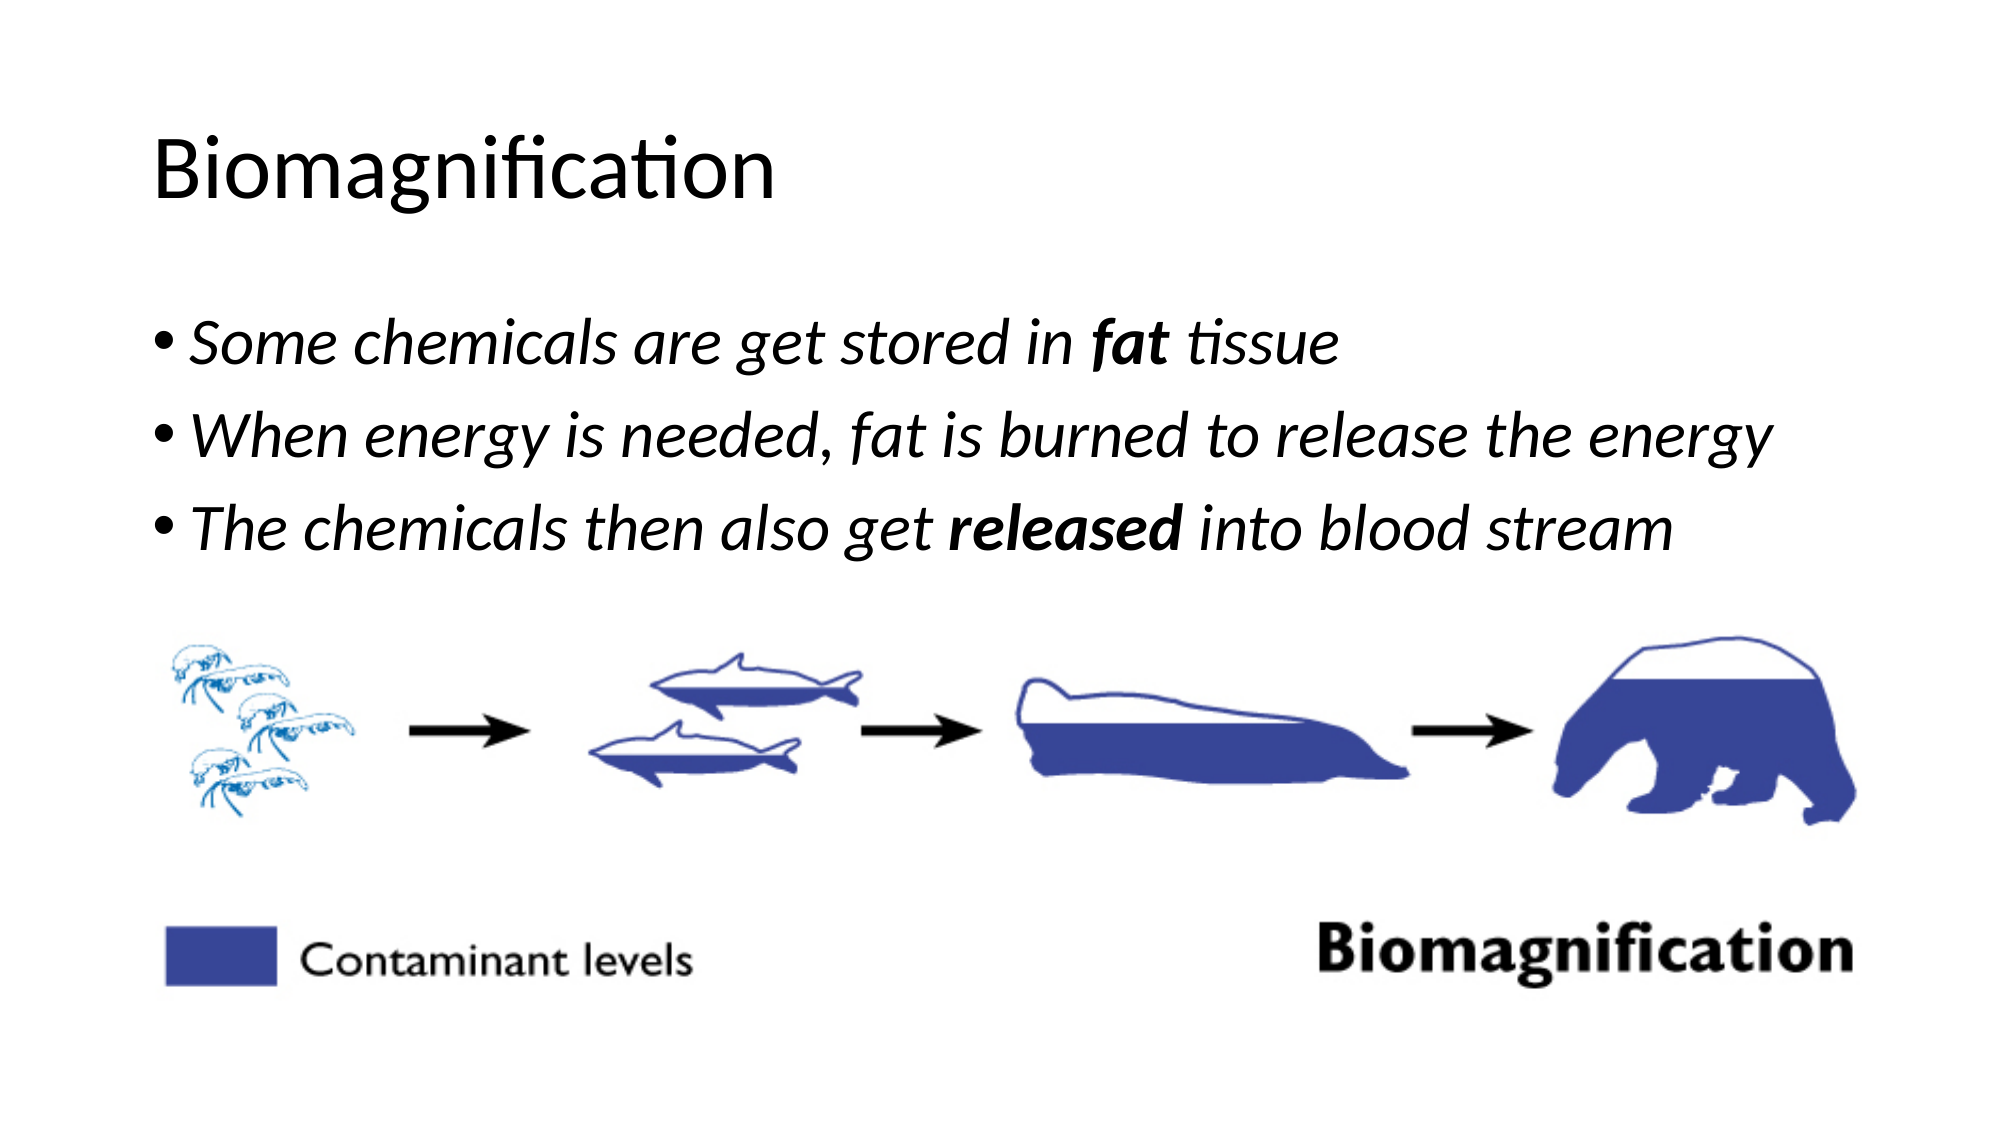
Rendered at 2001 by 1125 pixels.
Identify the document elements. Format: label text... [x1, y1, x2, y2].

picture [101, 613, 1898, 1014]
title Biomagnification [137, 59, 1863, 278]
list Some chemicals are get stored in fat tissue When energy is needed, fat is burned to release the energy The chemicals then also get released into blood stream [137, 299, 1863, 613]
